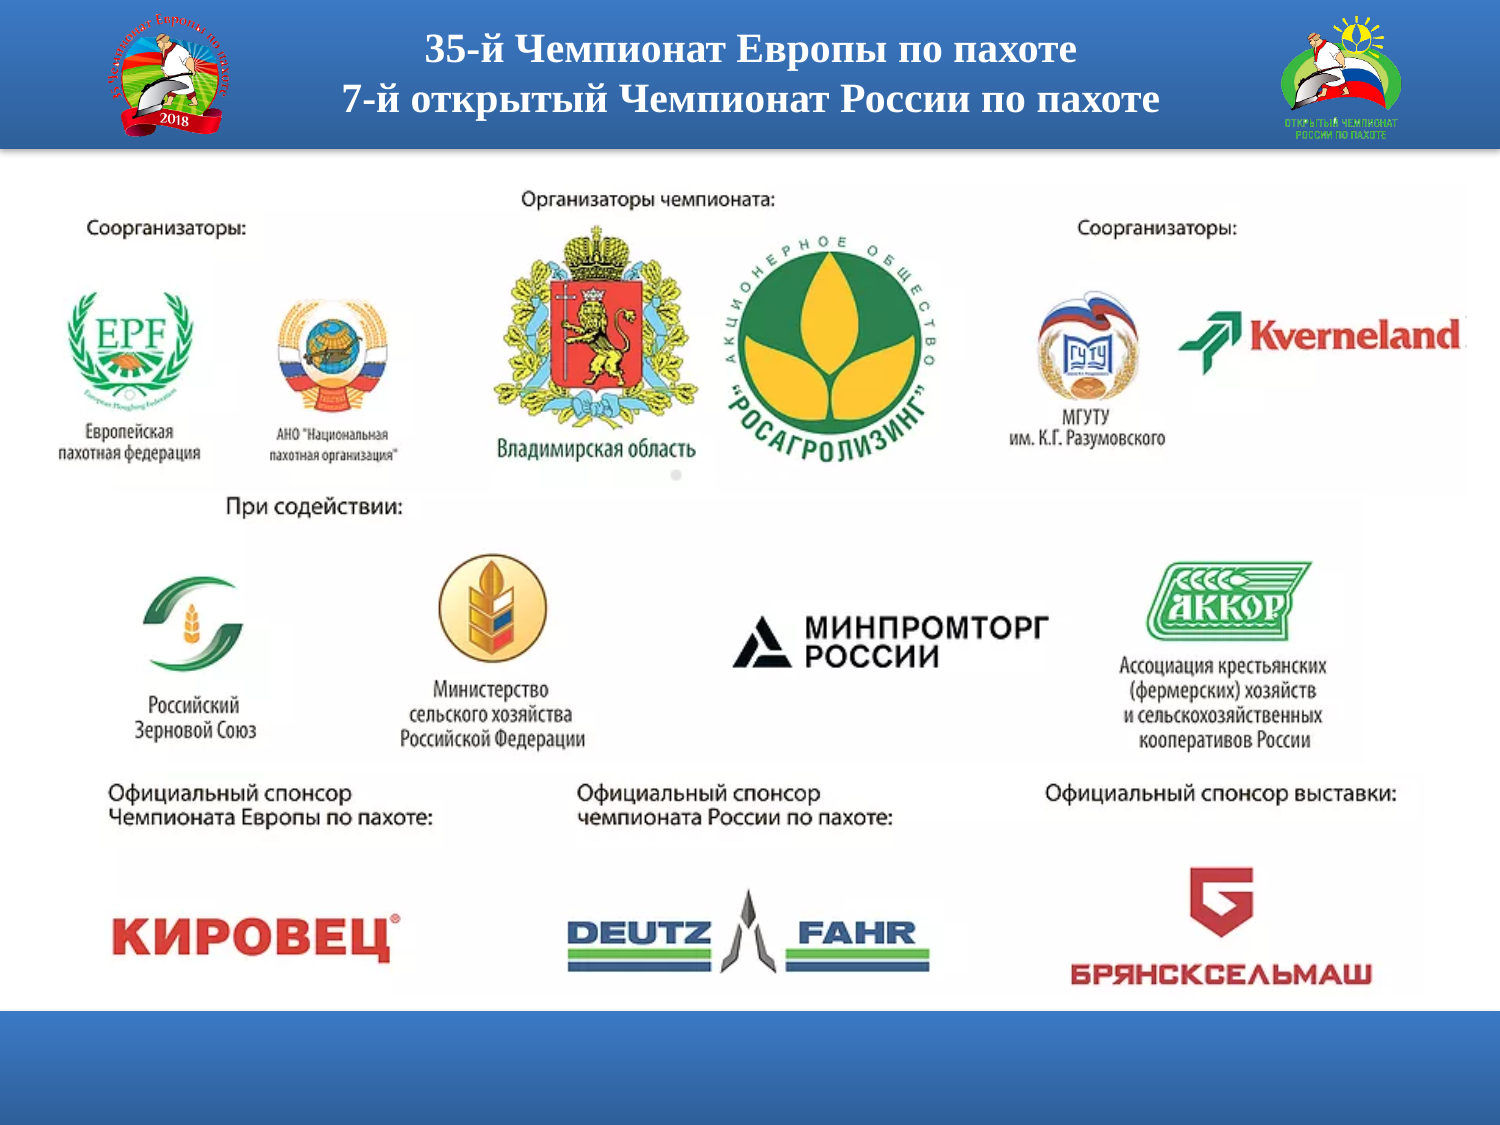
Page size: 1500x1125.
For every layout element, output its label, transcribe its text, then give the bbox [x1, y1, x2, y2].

picture [99, 769, 1424, 997]
picture [36, 172, 1467, 765]
picture [93, 5, 238, 142]
picture [1274, 7, 1407, 142]
text_box [0, 1011, 1500, 1125]
text_box 35-й Чемпионат Европы по пахоте 7-й открытый Чемпионат России по пахоте [0, 0, 1500, 149]
